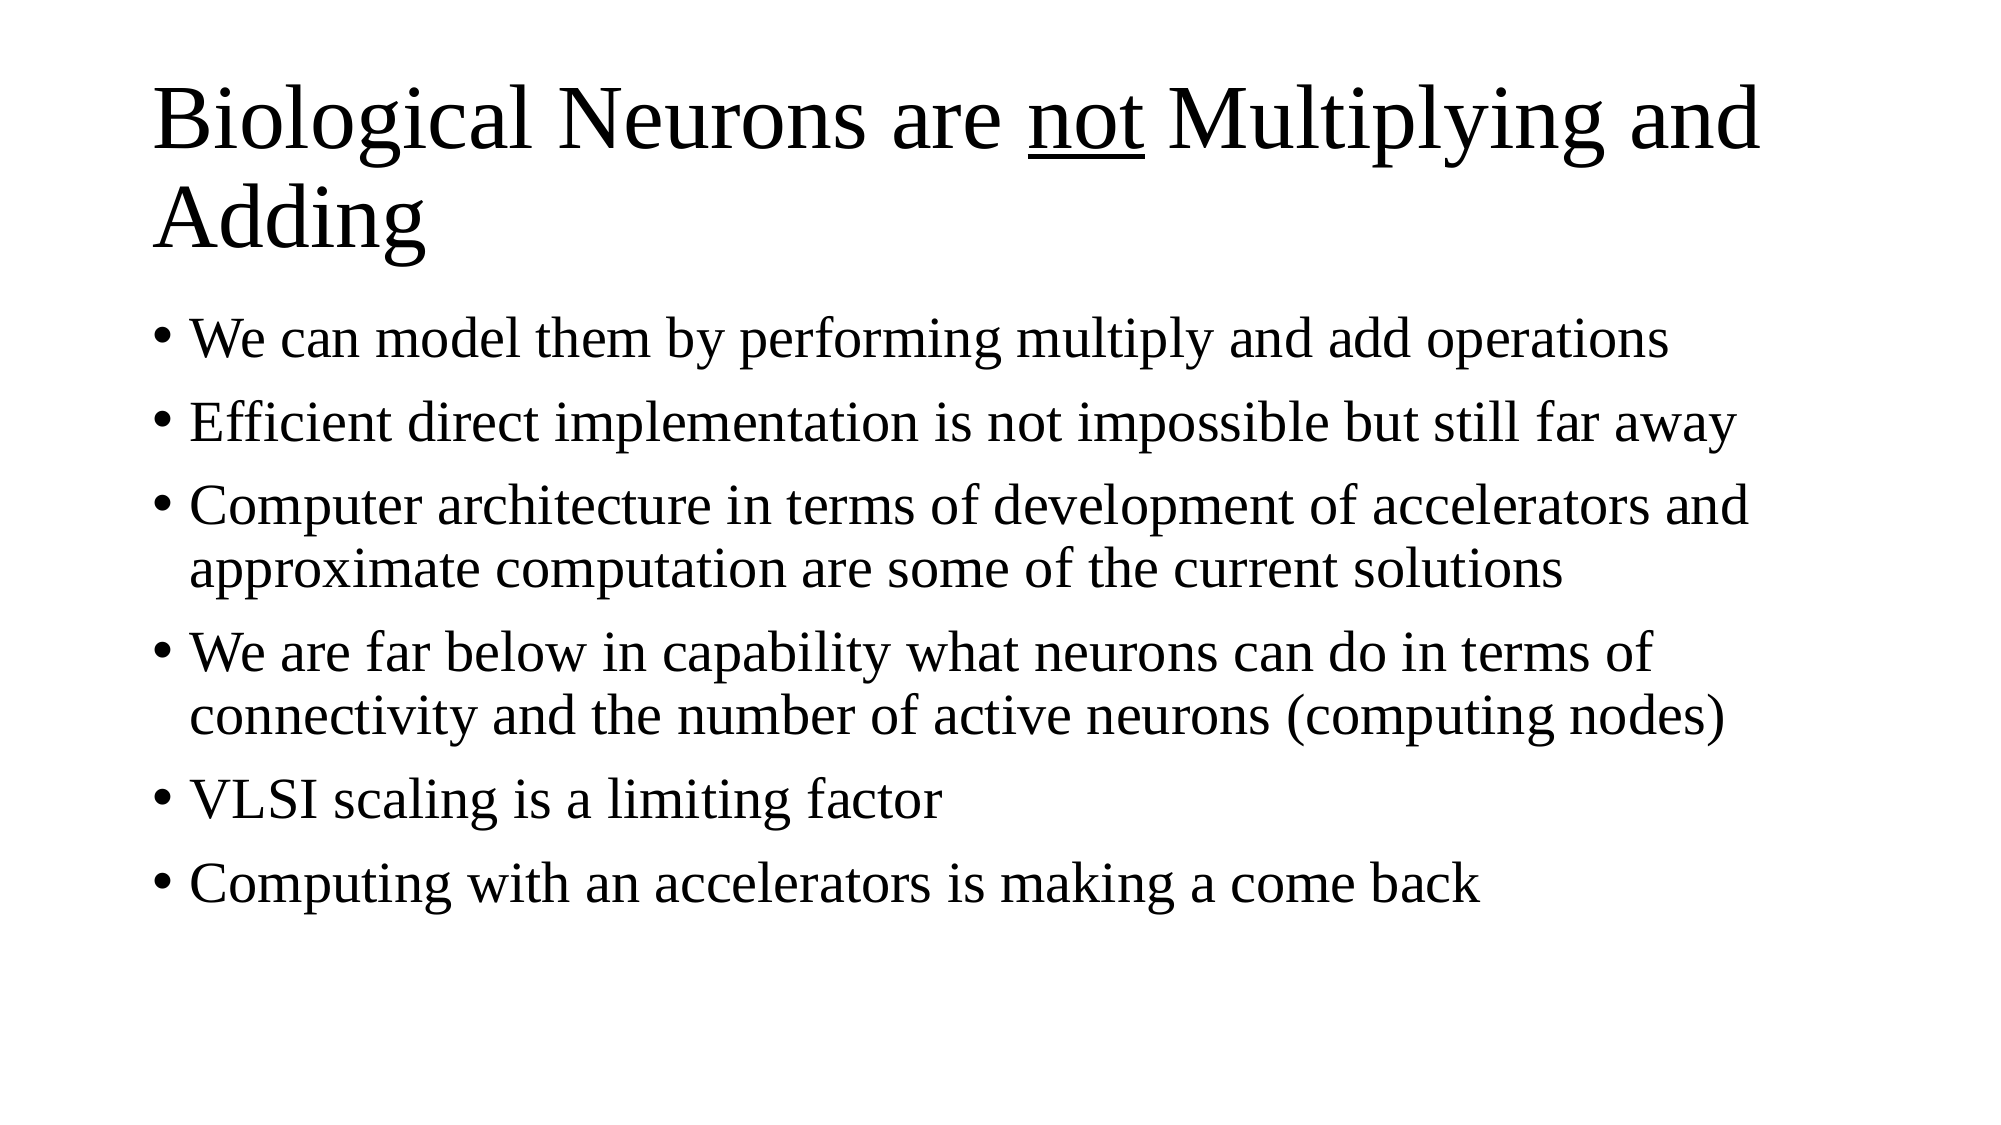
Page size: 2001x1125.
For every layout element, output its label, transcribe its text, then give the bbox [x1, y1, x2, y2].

list We can model them by performing multiply and add operations Efficient direct implementation is not impossible but still far away Computer architecture in terms of development of accelerators and approximate computation are some of the current solutions We are far below in capability what neurons can do in terms of connectivity and the number of active neurons (computing nodes) VLSI scaling is a limiting factor Computing with an accelerators is making a come back [137, 299, 1863, 1014]
title Biological Neurons are not Multiplying and Adding [137, 59, 1863, 278]
